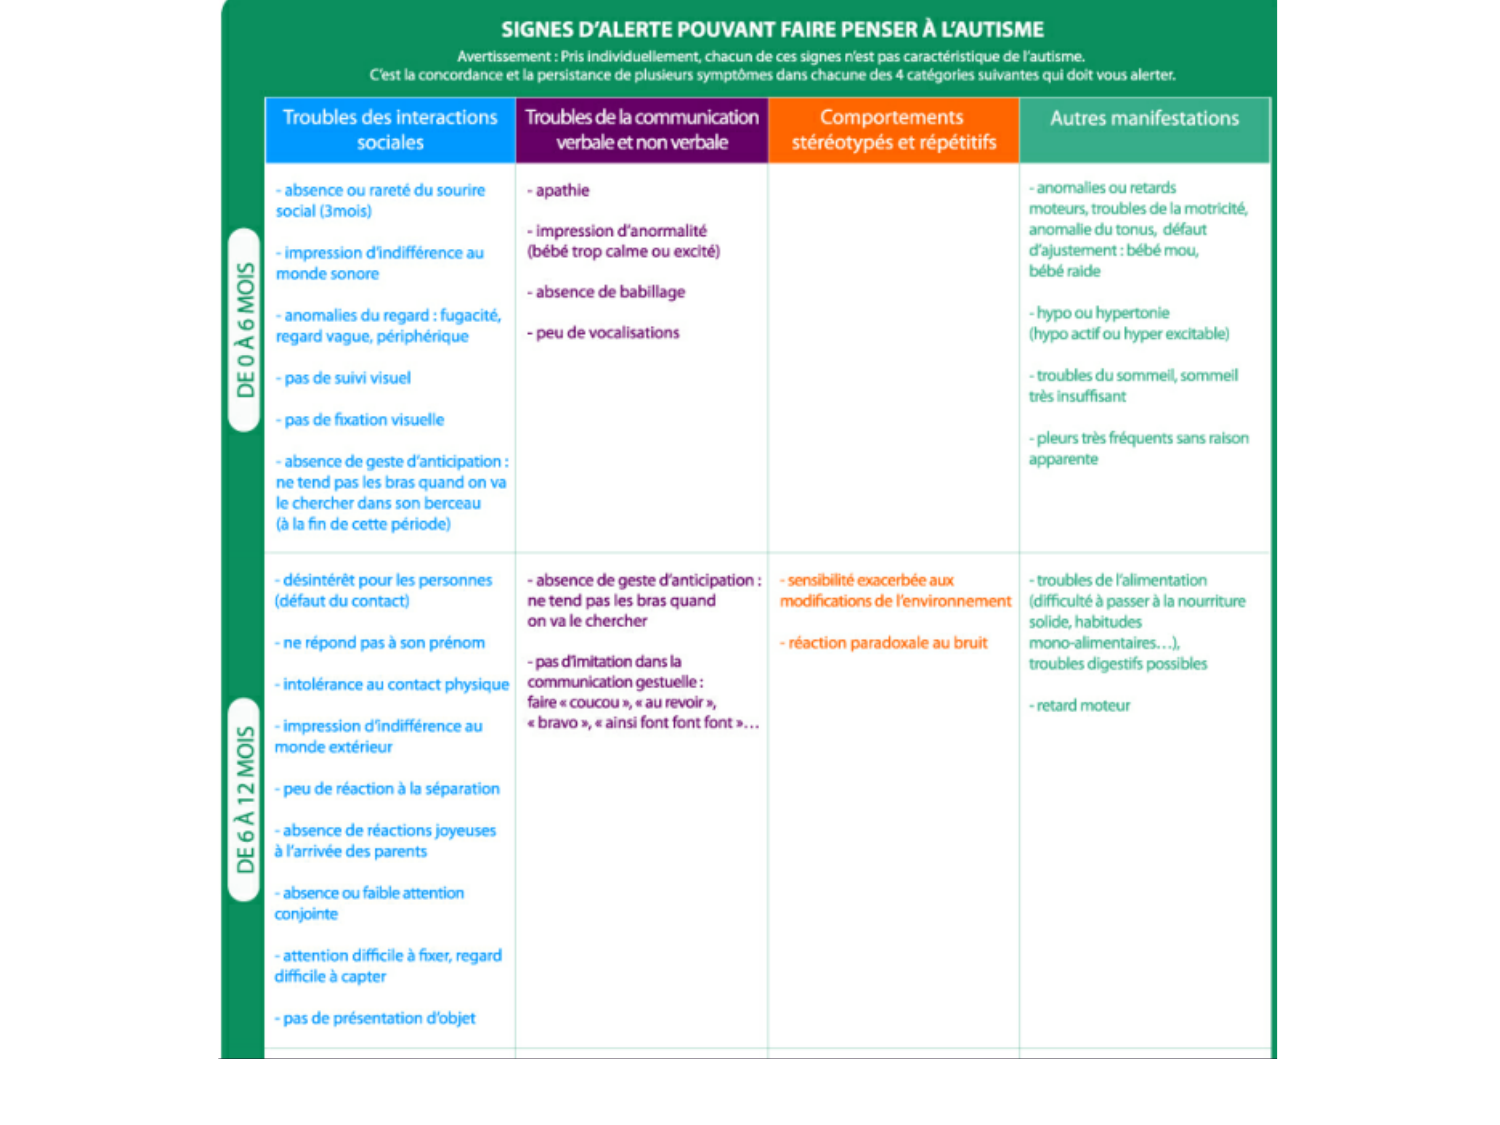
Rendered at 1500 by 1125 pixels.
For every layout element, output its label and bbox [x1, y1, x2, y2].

list [218, 0, 1278, 1059]
